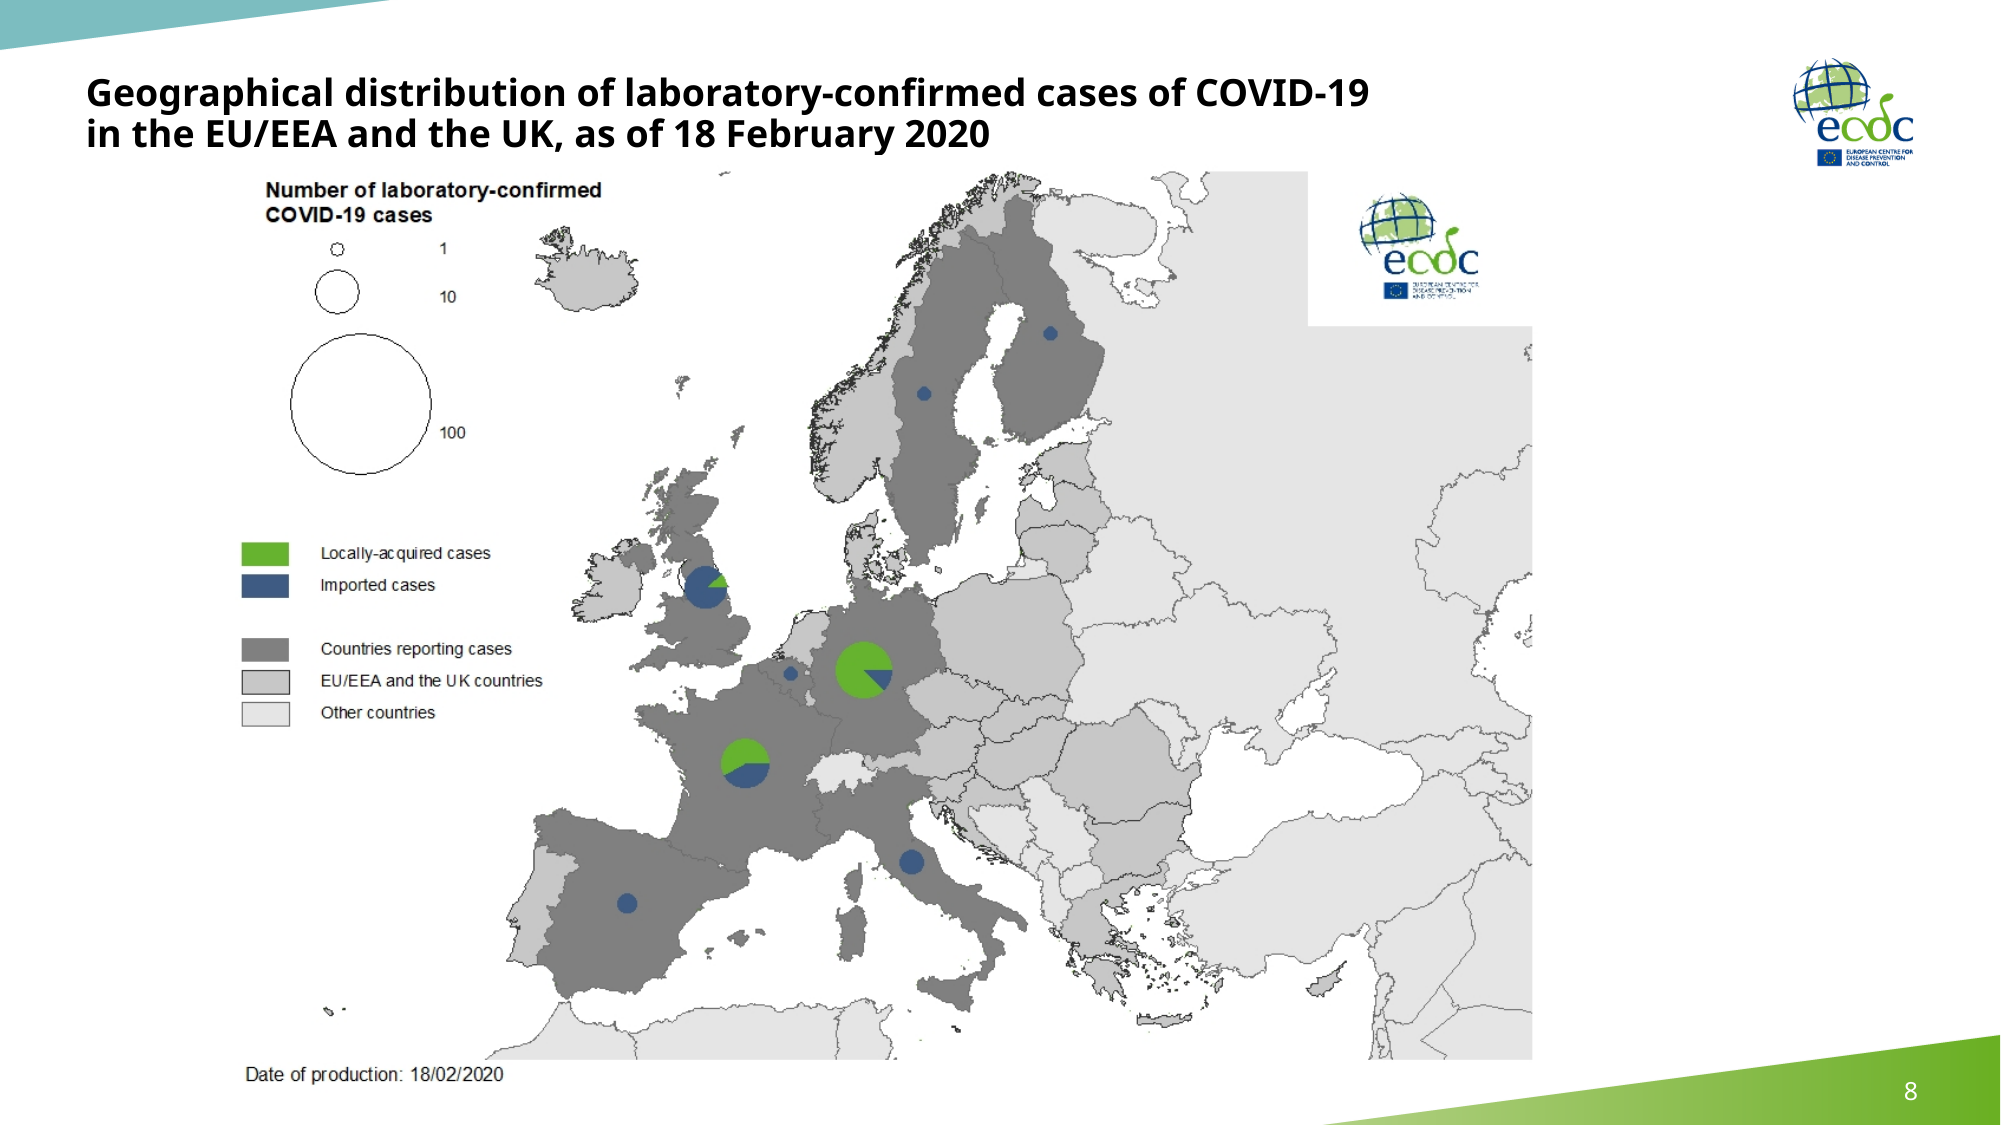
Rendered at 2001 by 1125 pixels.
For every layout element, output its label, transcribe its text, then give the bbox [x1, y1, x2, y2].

slide_number 8 [1483, 1062, 1934, 1123]
footer [70, 1062, 1340, 1123]
title Geographical distribution of laboratory-confirmed cases of COVID-19 in the EU/EEA and the UK, as of 18 February 2020 [70, 36, 1770, 193]
picture [0, 0, 2001, 1125]
